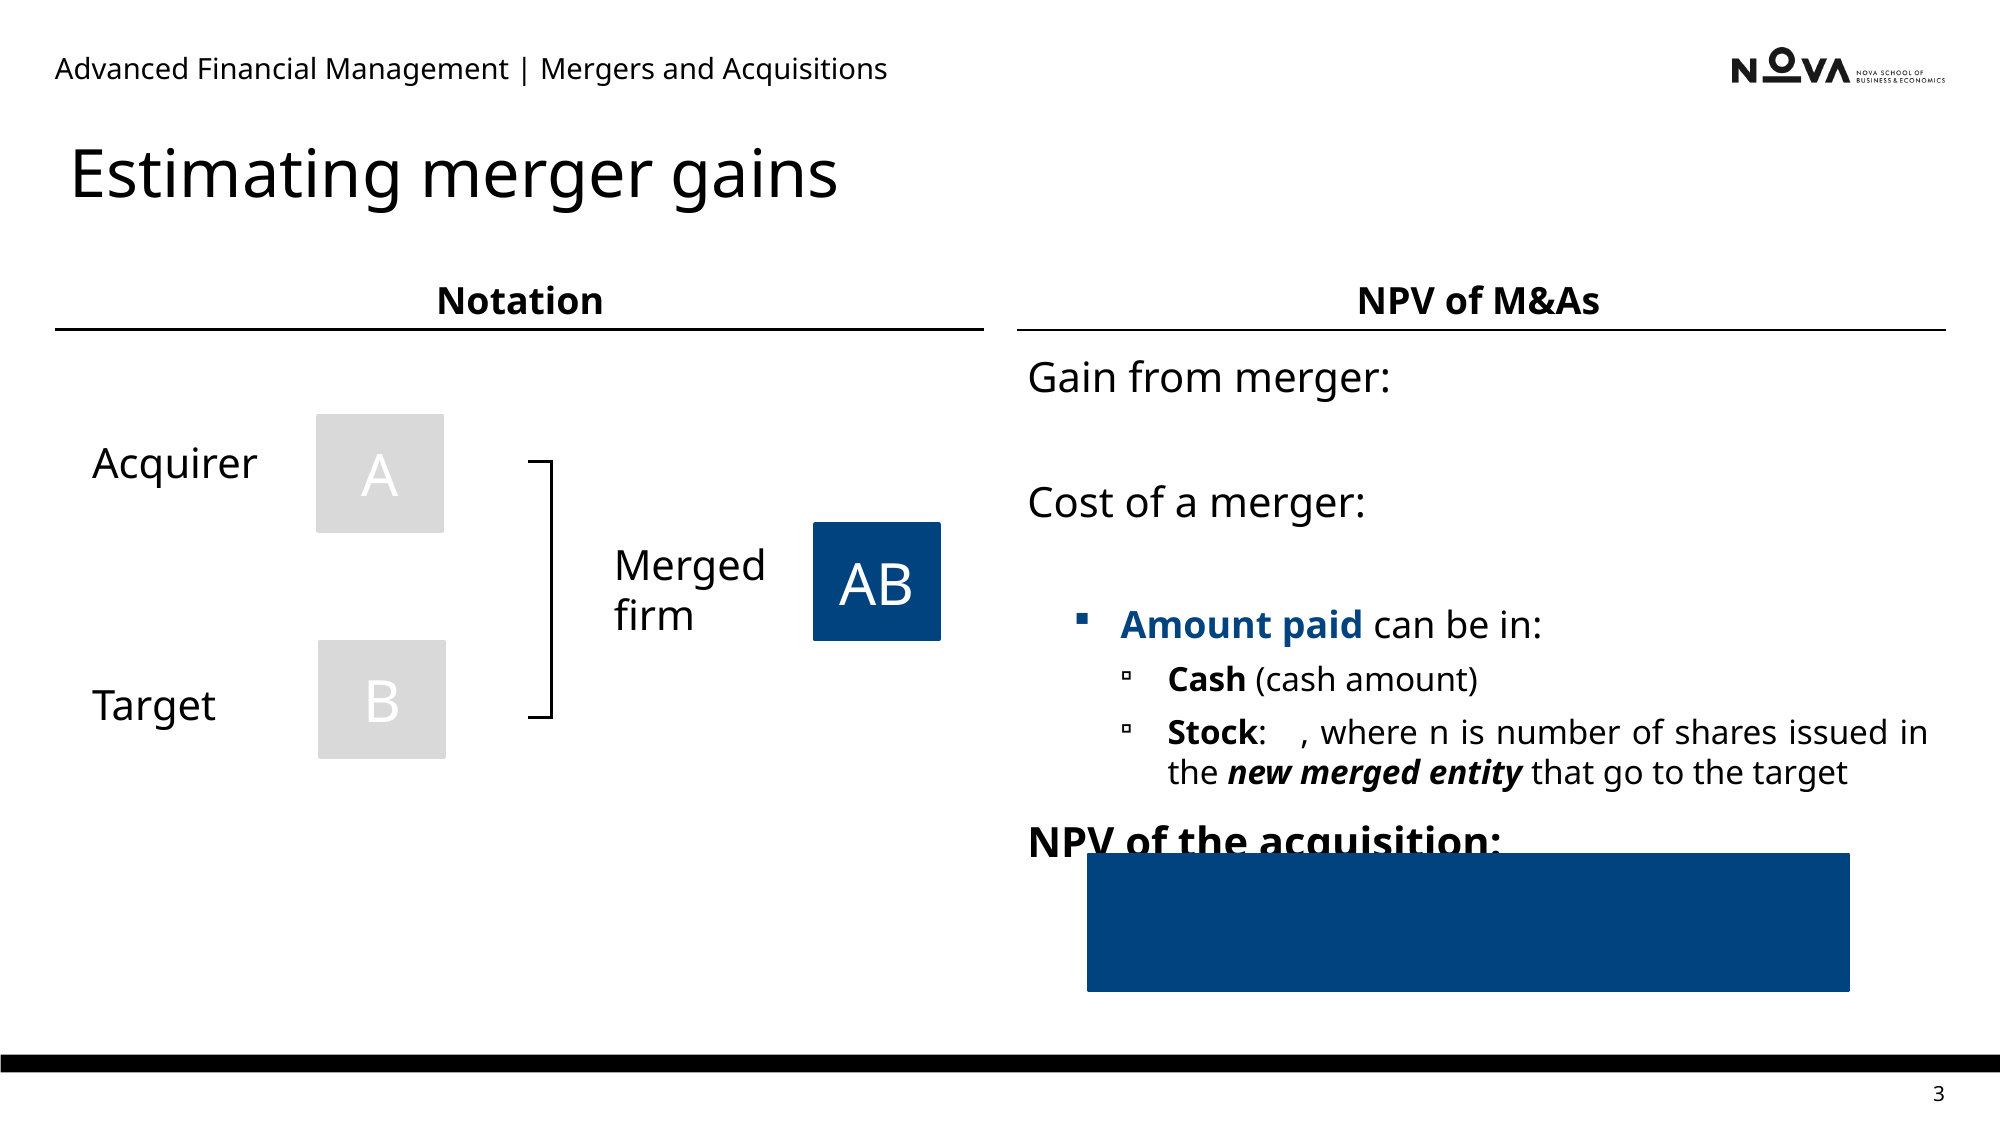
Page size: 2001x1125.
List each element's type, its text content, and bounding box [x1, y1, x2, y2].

list Notation [56, 221, 984, 330]
list NPV of M&As [1012, 221, 1945, 330]
list Advanced Financial Management | Mergers and Acquisitions [54, 40, 1946, 95]
text_box Target [77, 671, 318, 737]
title Estimating merger gains [55, 104, 1945, 218]
text_box Acquirer [77, 429, 316, 494]
text_box B [318, 640, 446, 759]
text_box Merged firm [598, 531, 859, 647]
text_box A [316, 414, 444, 533]
text_box AB [813, 522, 941, 641]
